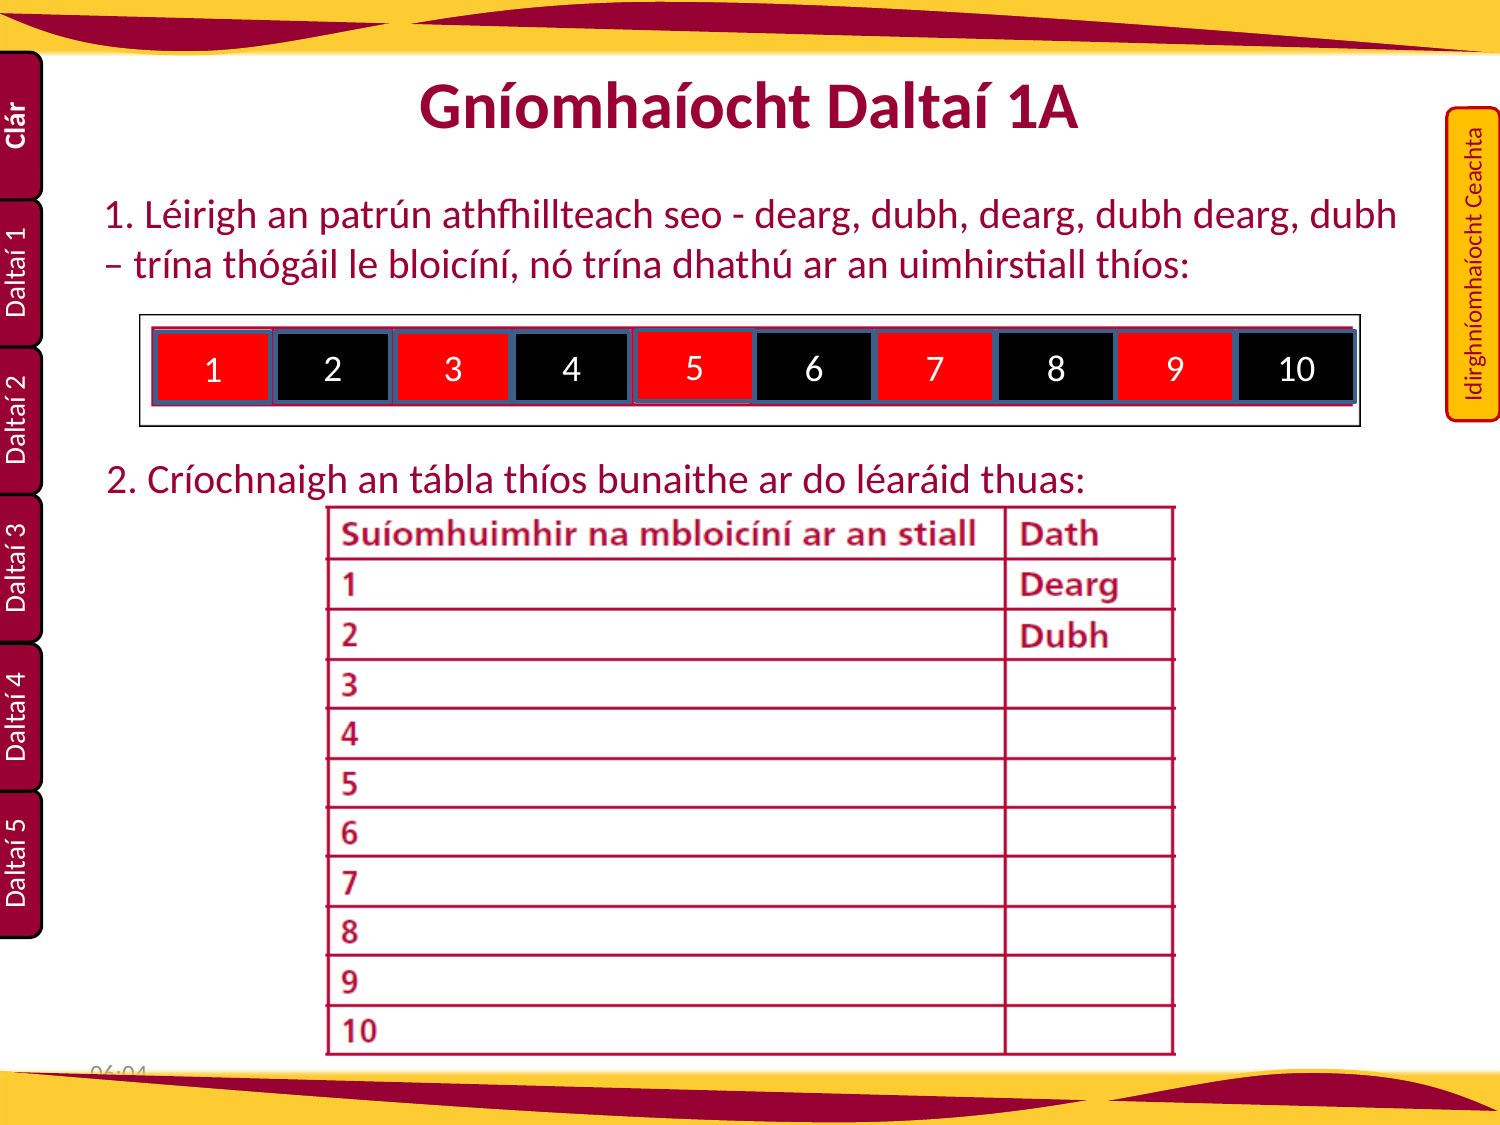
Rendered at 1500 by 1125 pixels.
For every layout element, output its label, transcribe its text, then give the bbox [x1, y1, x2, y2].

text_box Gníomhaíocht Daltaí 1A [404, 54, 1095, 150]
text_box 1. Léirigh an patrún athfhillteach seo - dearg, dubh, dearg, dubh dearg, dubh – trína thógáil le bloicíní, nó trína dhathú ar an uimhirstiall thíos: [88, 179, 1424, 295]
picture [323, 503, 1176, 1059]
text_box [1446, 107, 1500, 866]
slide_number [75, 1042, 425, 1103]
text_box 2. Críochnaigh an tábla thíos bunaithe ar do léaráid thuas: [91, 444, 1327, 510]
picture [138, 314, 1362, 428]
